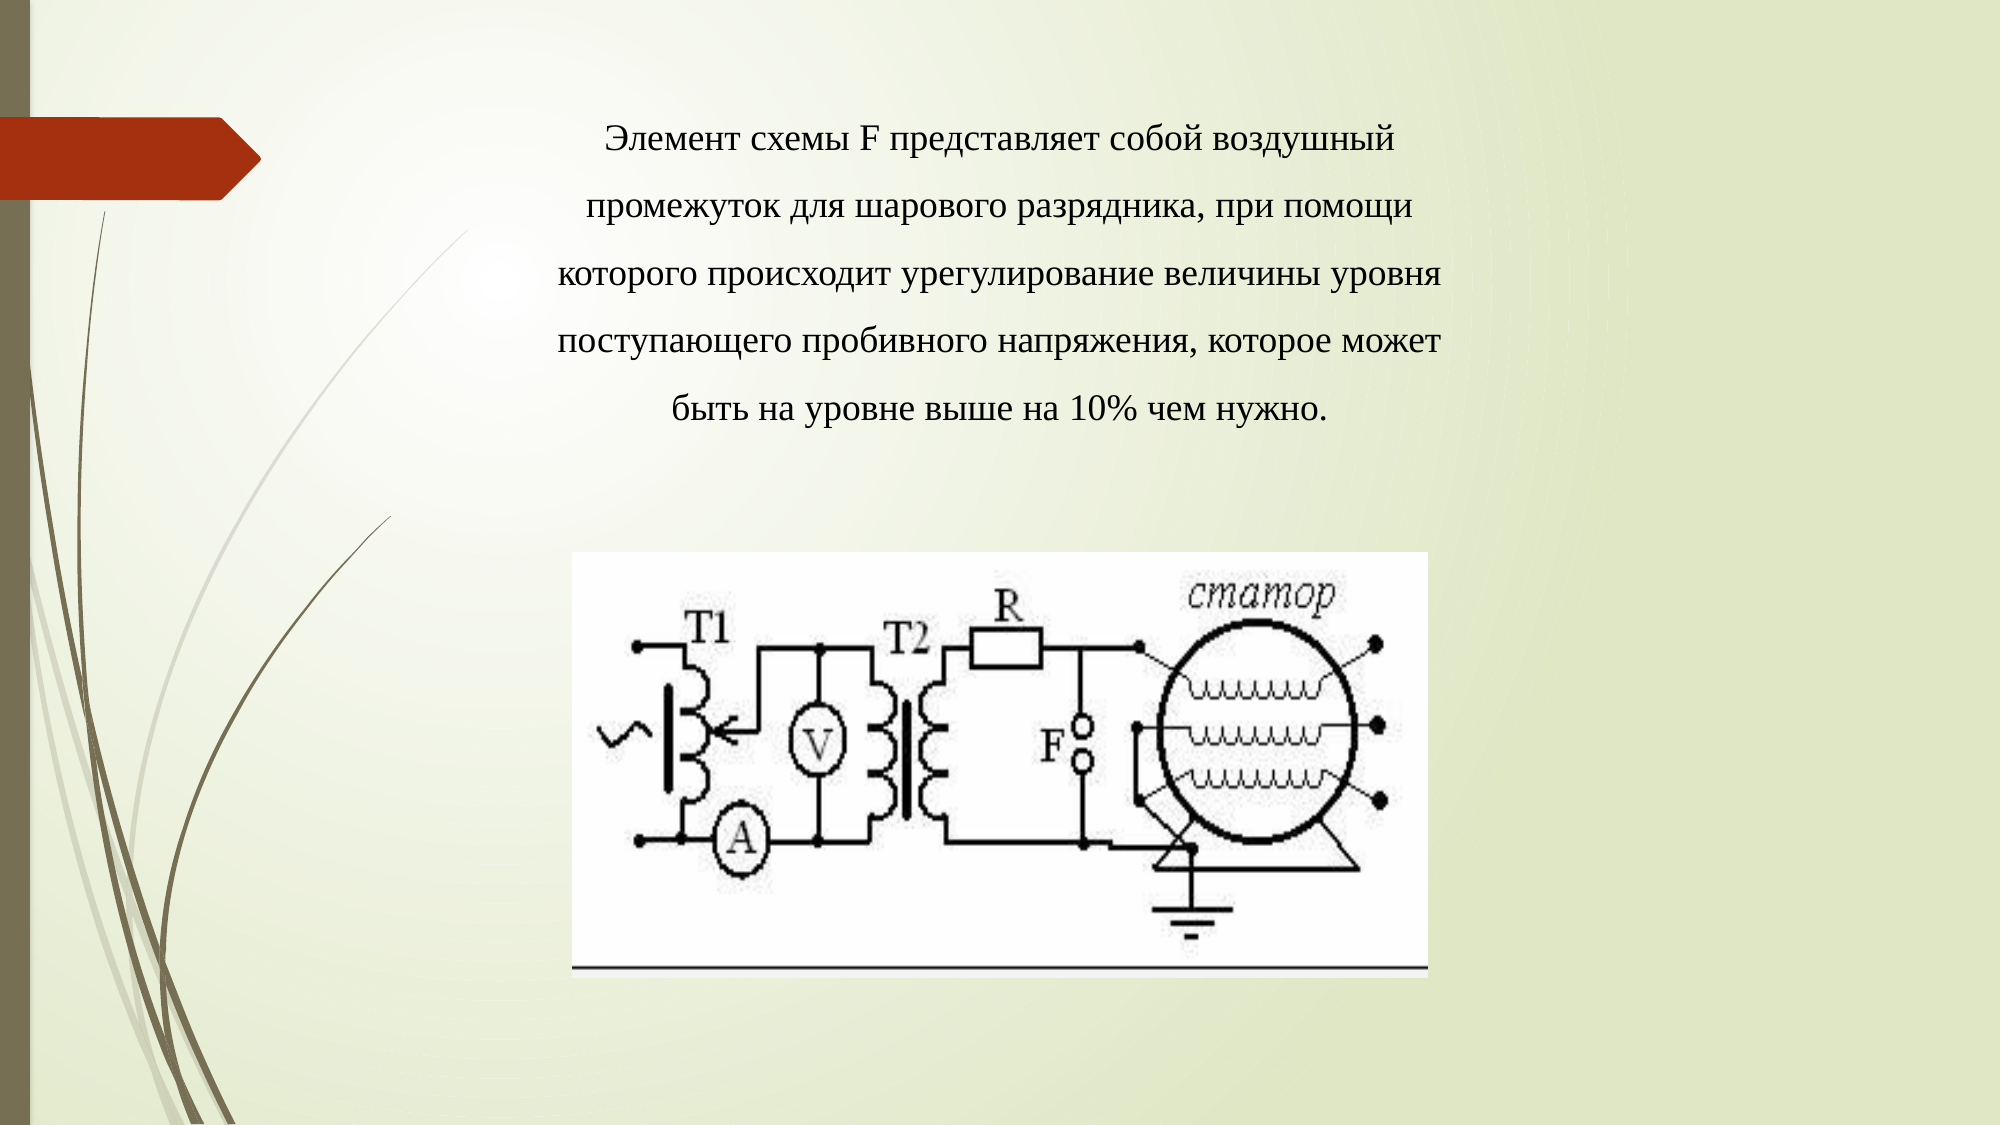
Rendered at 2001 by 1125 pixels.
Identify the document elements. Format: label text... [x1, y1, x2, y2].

text_box Элемент схемы F представляет собой воздушный промежуток для шарового разрядника, при помощи которого происходит урегулирование величины уровня поступающего пробивного напряжения, которое может быть на уровне выше на 10% чем нужно. [500, 83, 1500, 436]
picture [571, 551, 1428, 978]
